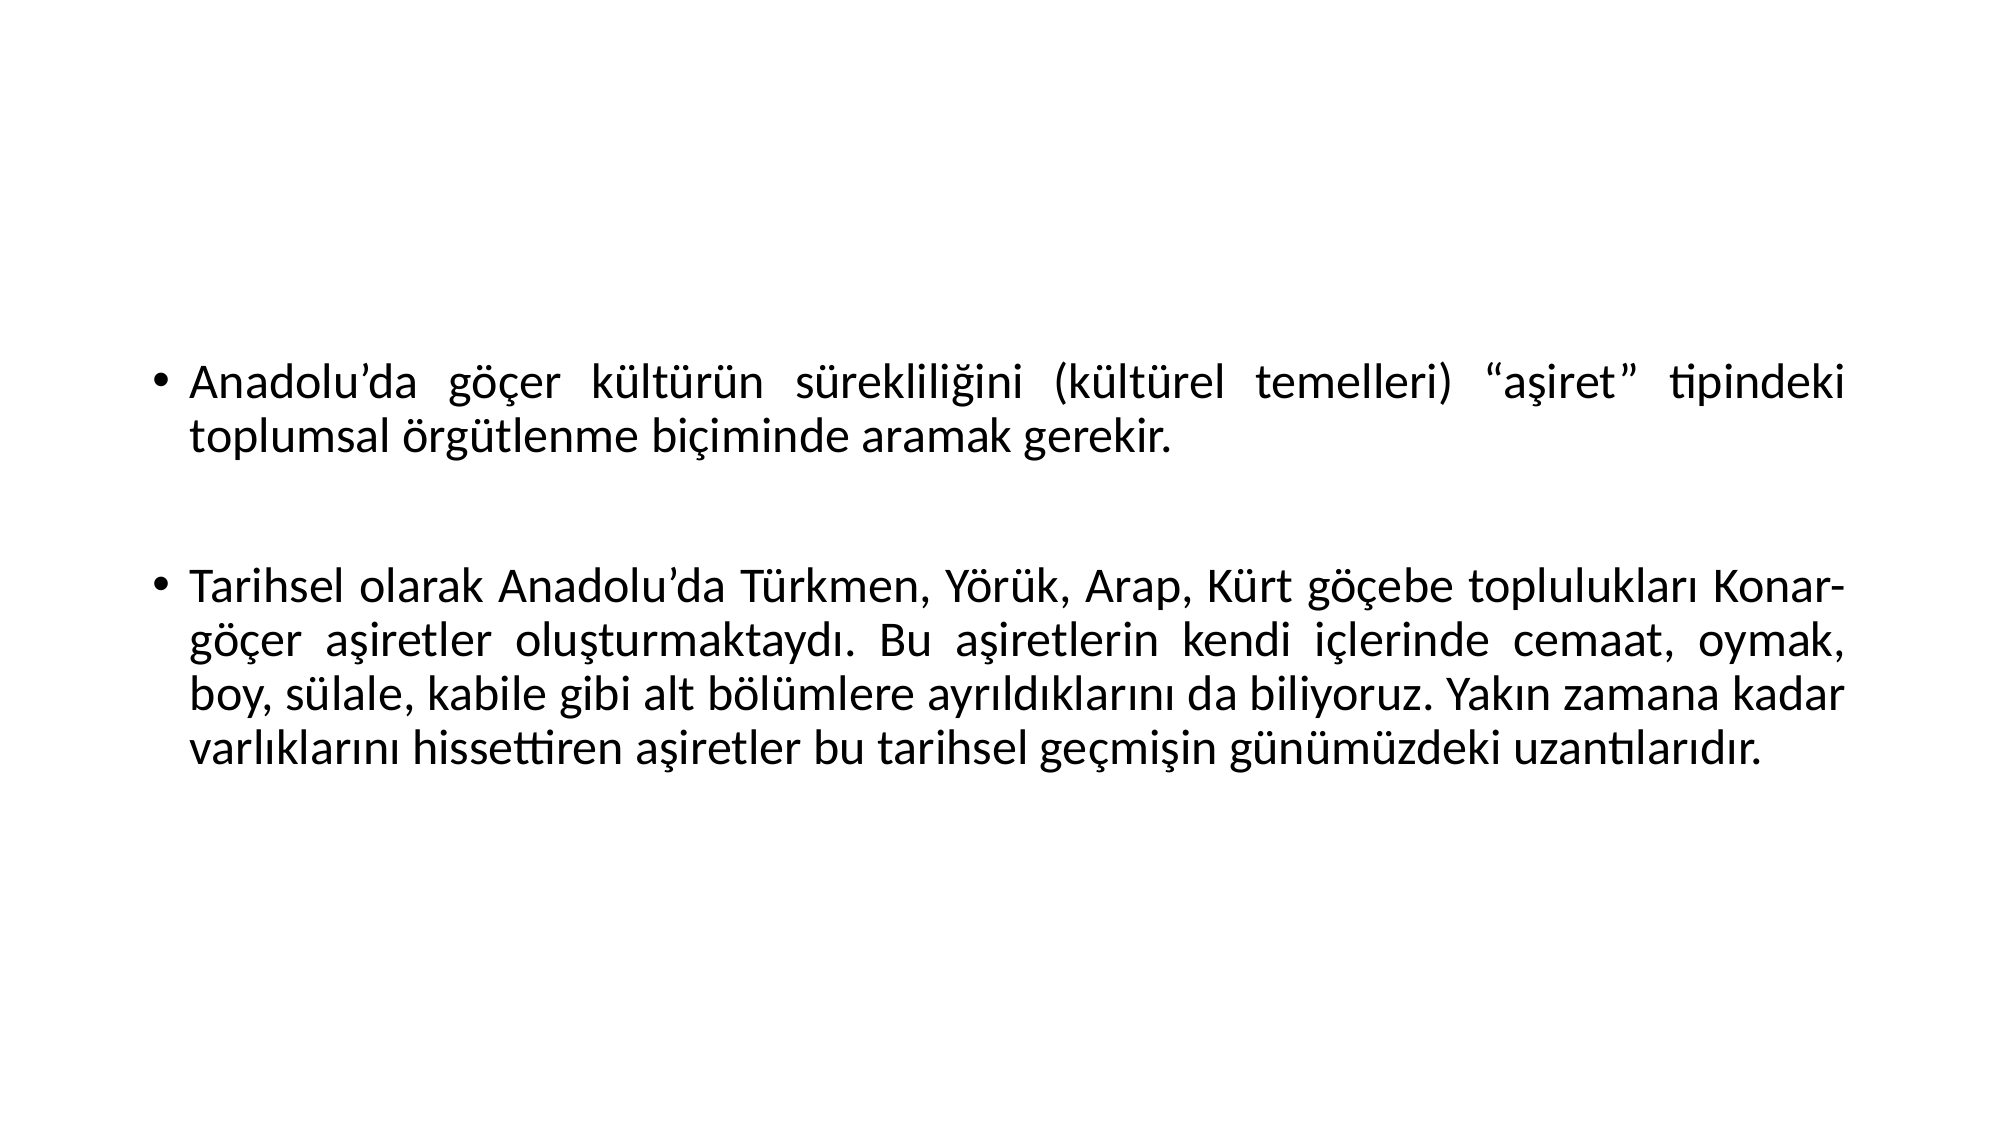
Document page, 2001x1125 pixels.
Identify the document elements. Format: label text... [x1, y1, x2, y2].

list Anadolu’da göçer kültürün sürekliliğini (kültürel temelleri) “aşiret” tipindeki toplumsal örgütlenme biçiminde aramak gerekir. Tarihsel olarak Anadolu’da Türkmen, Yörük, Arap, Kürt göçebe toplulukları Konar-göçer aşiretler oluşturmaktaydı. Bu aşiretlerin kendi içlerinde cemaat, oymak, boy, sülale, kabile gibi alt bölümlere ayrıldıklarını da biliyoruz. Yakın zamana kadar varlıklarını hissettiren aşiretler bu tarihsel geçmişin günümüzdeki uzantılarıdır. [137, 347, 1863, 1014]
